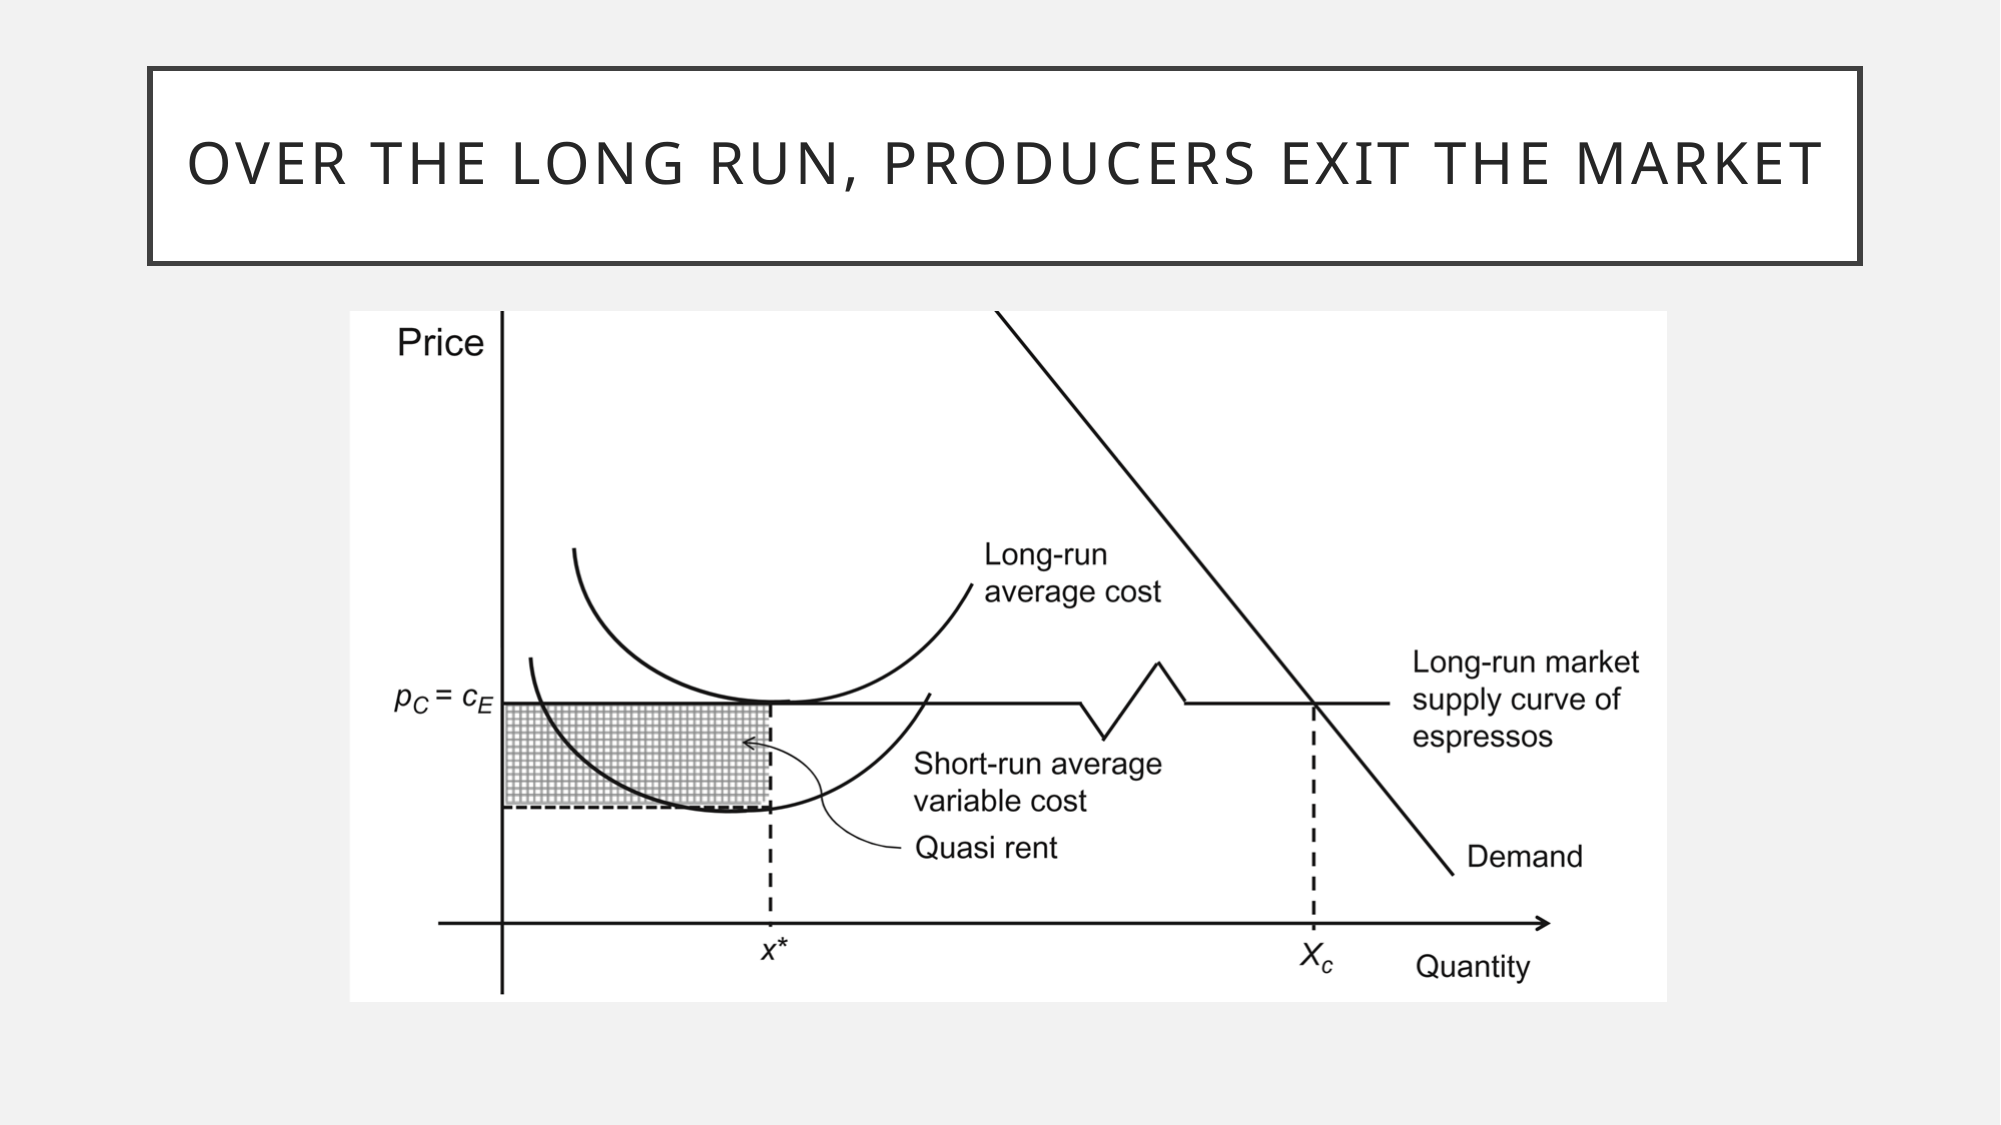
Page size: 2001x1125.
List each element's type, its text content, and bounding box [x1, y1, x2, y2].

title Over the long run, producers exit the market [147, 66, 1863, 266]
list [333, 311, 1667, 1002]
